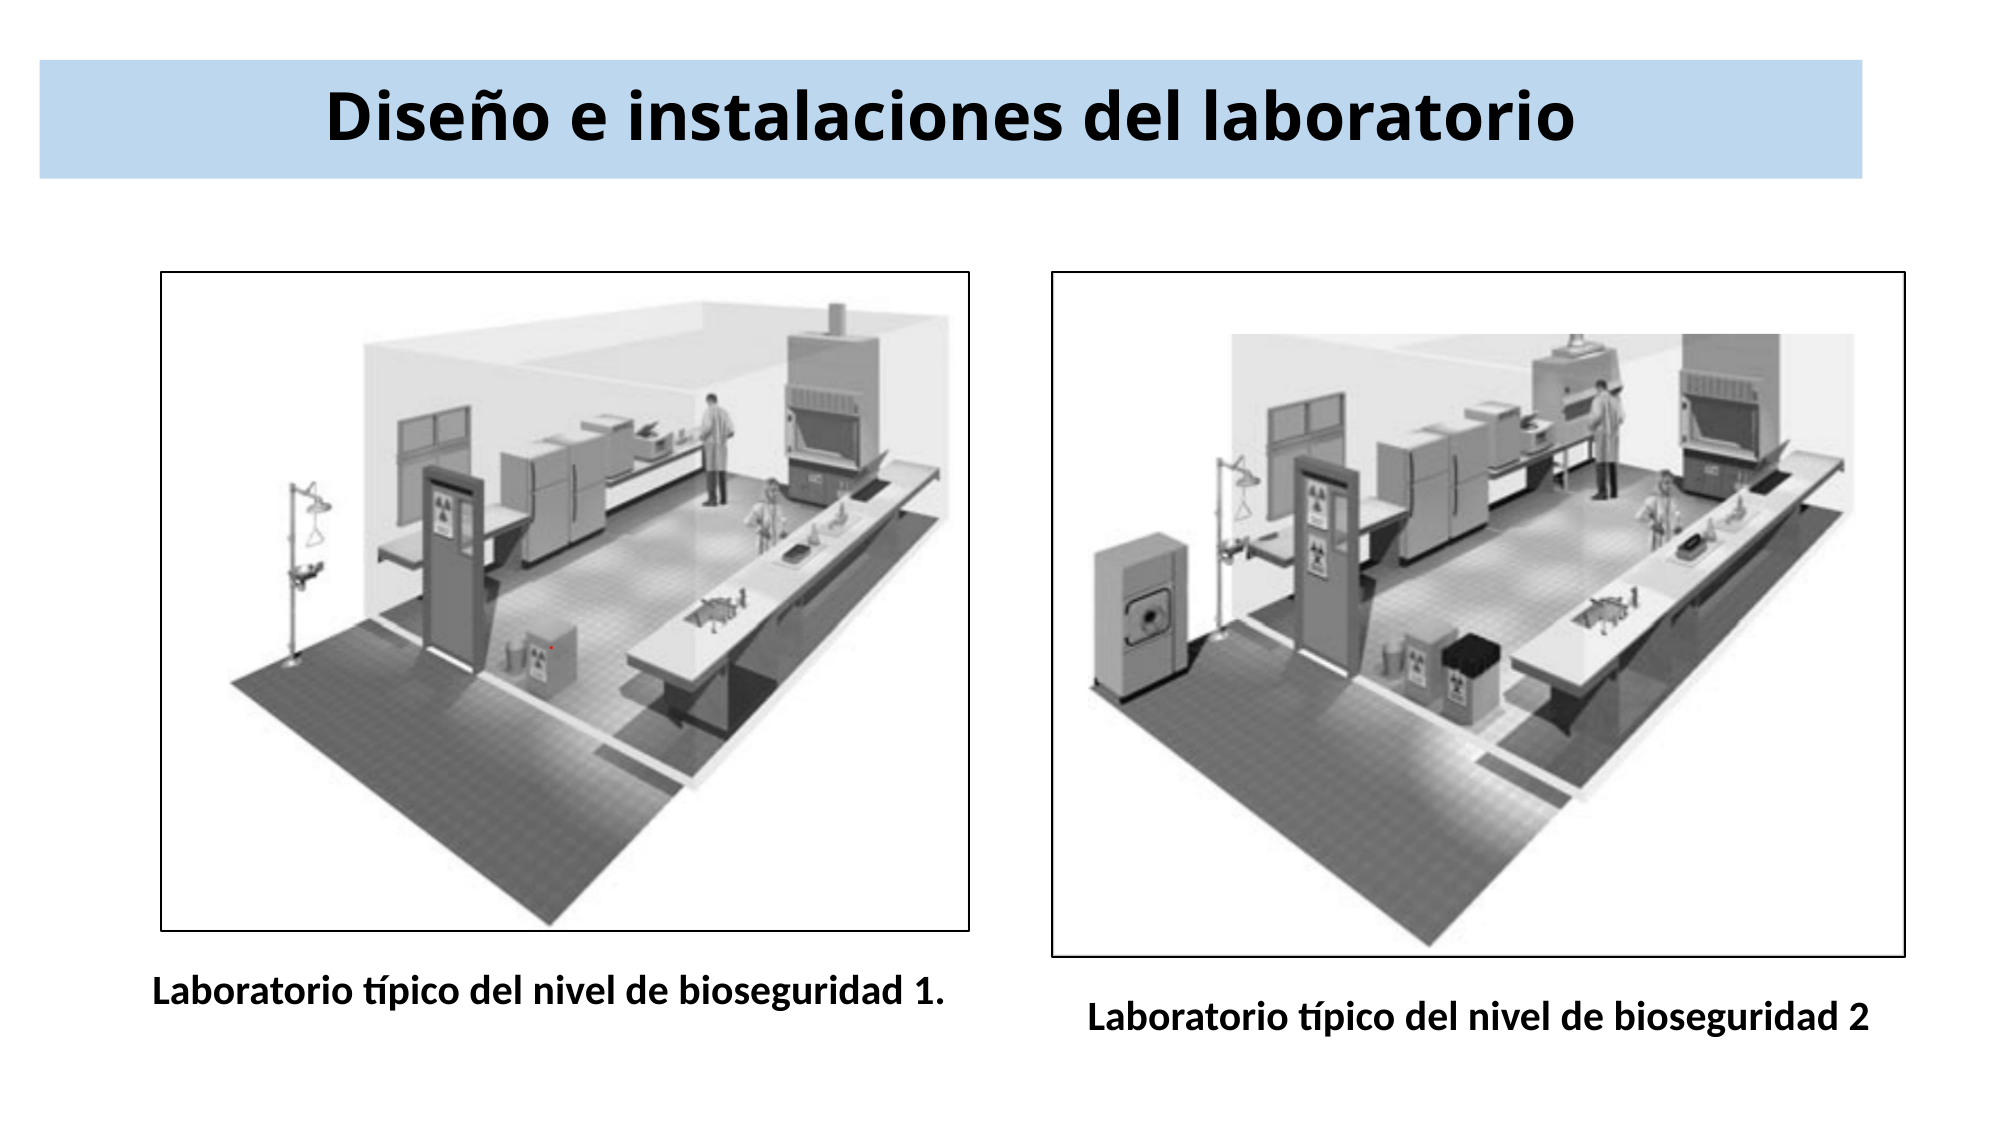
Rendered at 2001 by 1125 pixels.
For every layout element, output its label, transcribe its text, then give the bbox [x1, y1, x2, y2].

title Diseño e instalaciones del laboratorio [39, 59, 1863, 179]
text_box Laboratorio típico del nivel de bioseguridad 1. [137, 955, 979, 1021]
picture [161, 272, 969, 931]
picture [1052, 272, 1904, 956]
text_box Laboratorio típico del nivel de bioseguridad 2 [1072, 981, 1961, 1046]
